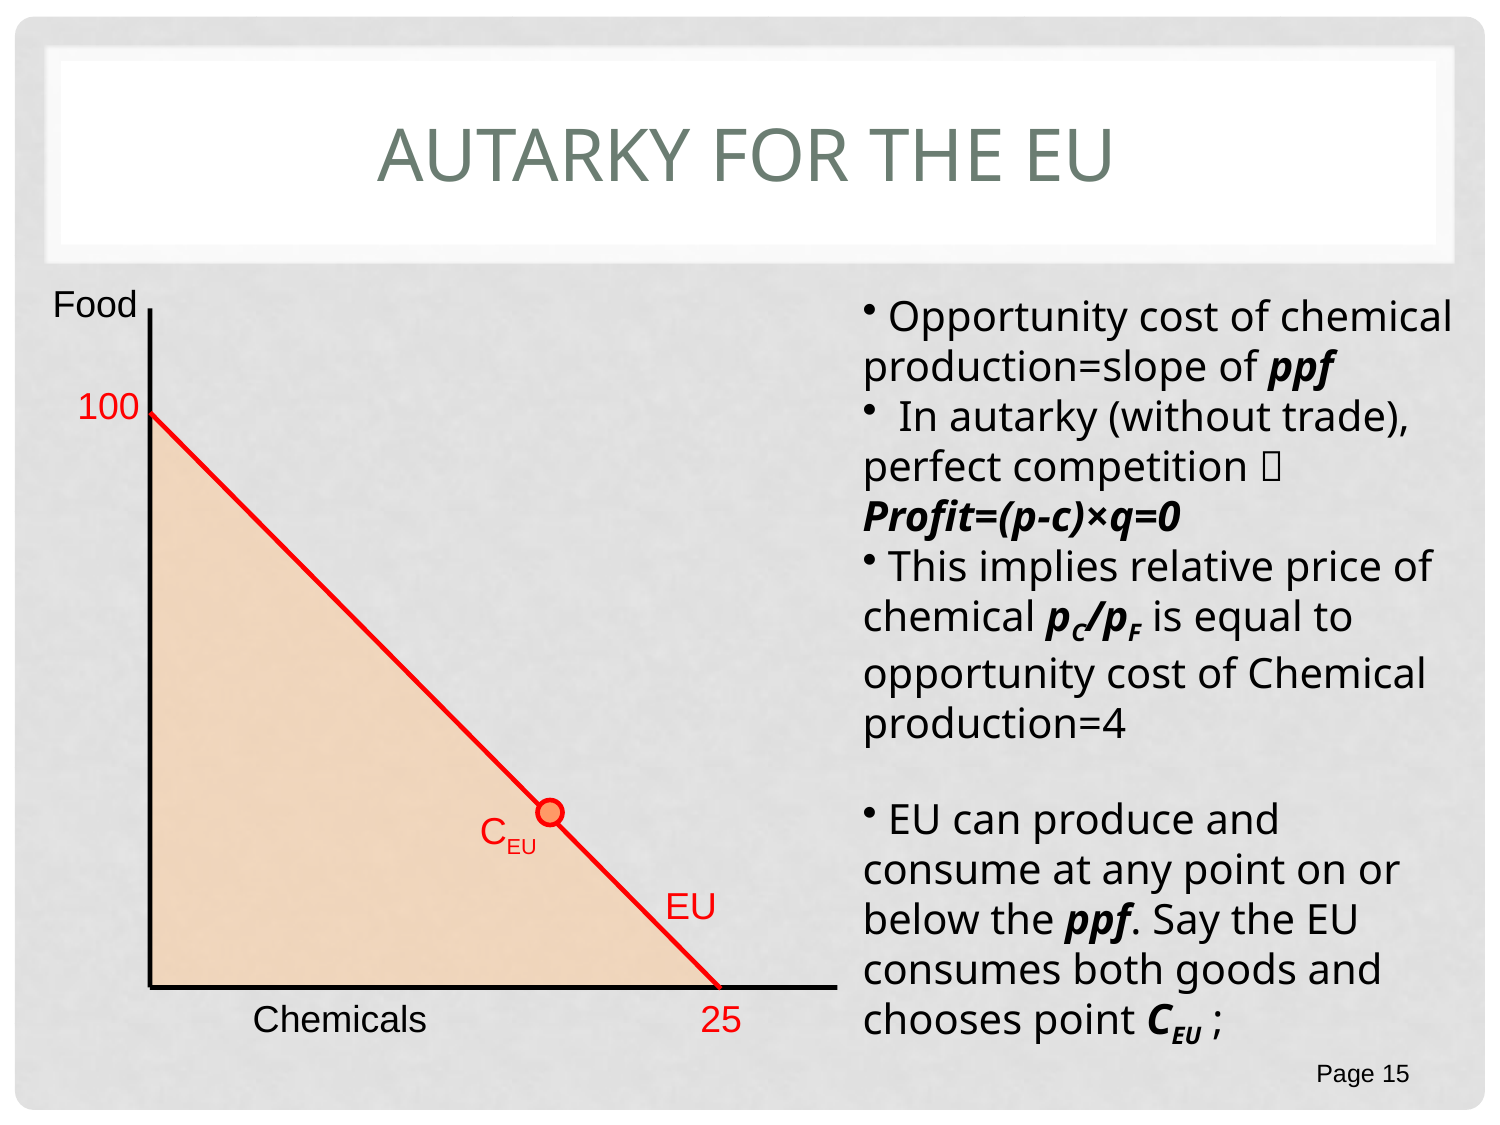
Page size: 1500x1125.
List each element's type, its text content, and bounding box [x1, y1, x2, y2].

text_box EU can produce and consume at any point on or below the ppf. Say the EU consumes both goods and chooses point CEU ; [862, 792, 1463, 1050]
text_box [62, 374, 758, 1048]
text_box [462, 799, 563, 861]
text_box Food [37, 272, 153, 332]
slide_number Page 15 [1074, 1050, 1425, 1103]
text_box Opportunity cost of chemical production=slope of ppf In autarky (without trade), perfect competition  Profit=(p-c)×q=0 This implies relative price of chemical pC/pF is equal to opportunity cost of Chemical production=4 [862, 289, 1463, 747]
title Autarky for the EU [69, 66, 1425, 238]
